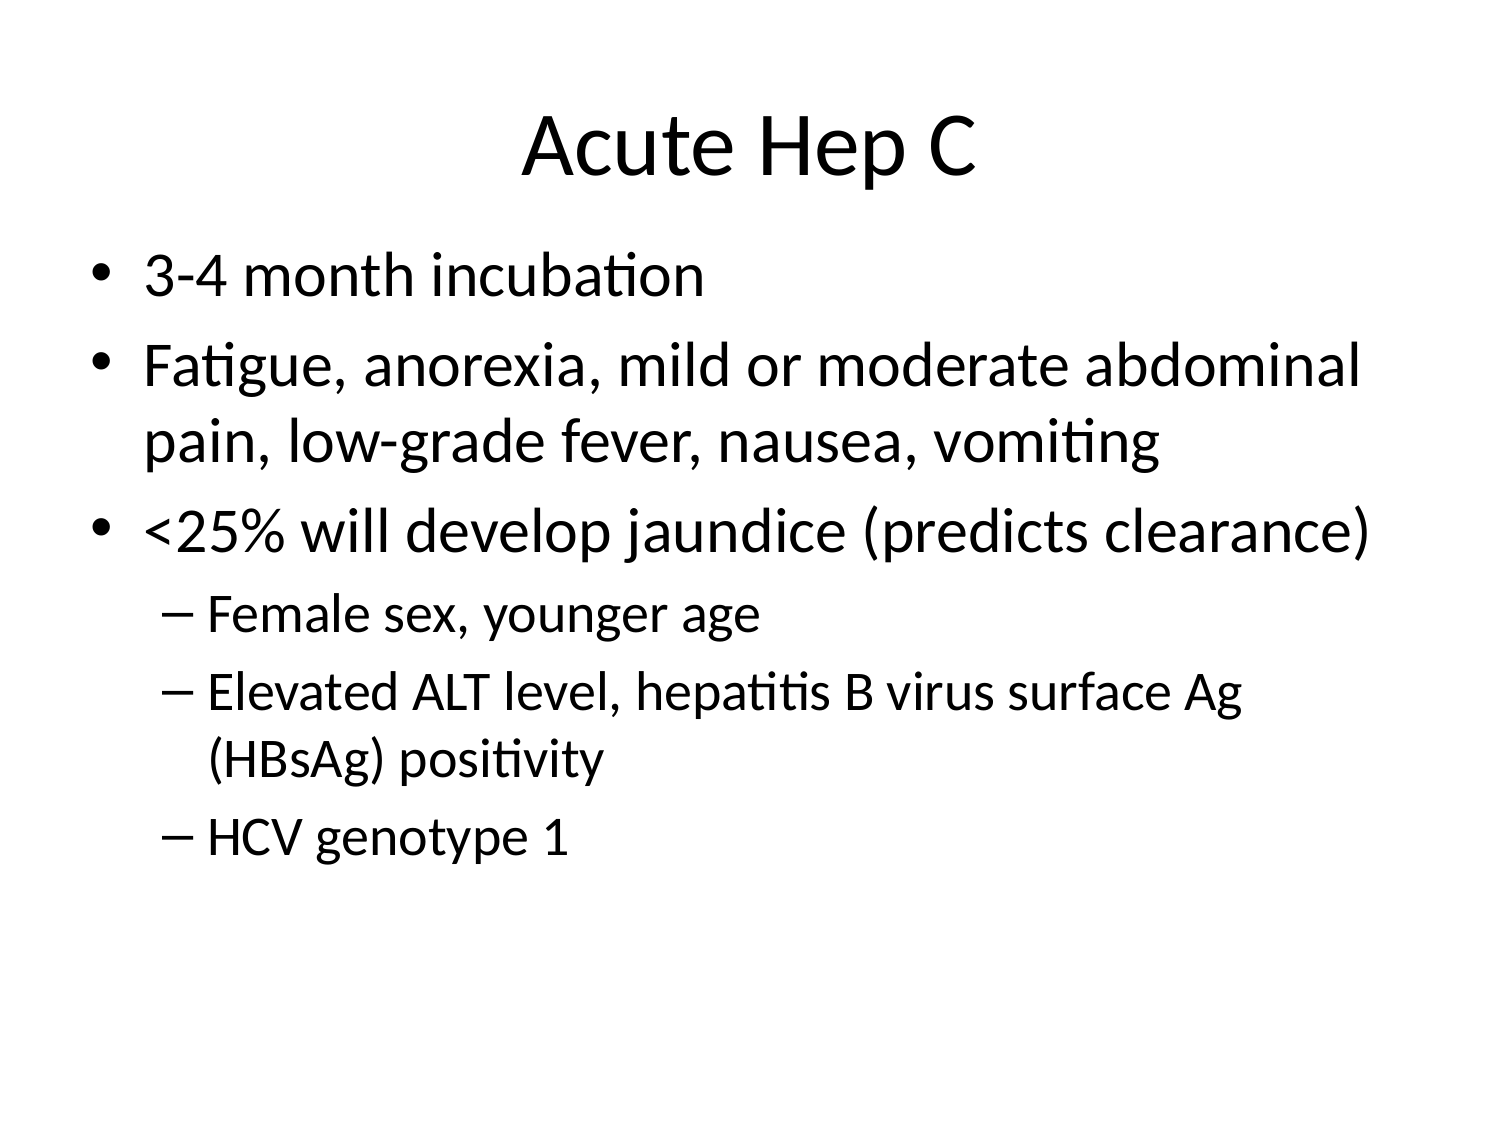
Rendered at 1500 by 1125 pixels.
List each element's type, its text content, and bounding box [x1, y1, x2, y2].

title Acute Hep C [75, 45, 1425, 224]
list 3-4 month incubation Fatigue, anorexia, mild or moderate abdominal pain, low-grade fever, nausea, vomiting <25% will develop jaundice (predicts clearance) Female sex, younger age Elevated ALT level, hepatitis B virus surface Ag (HBsAg) positivity HCV genotype 1 [75, 224, 1425, 1005]
